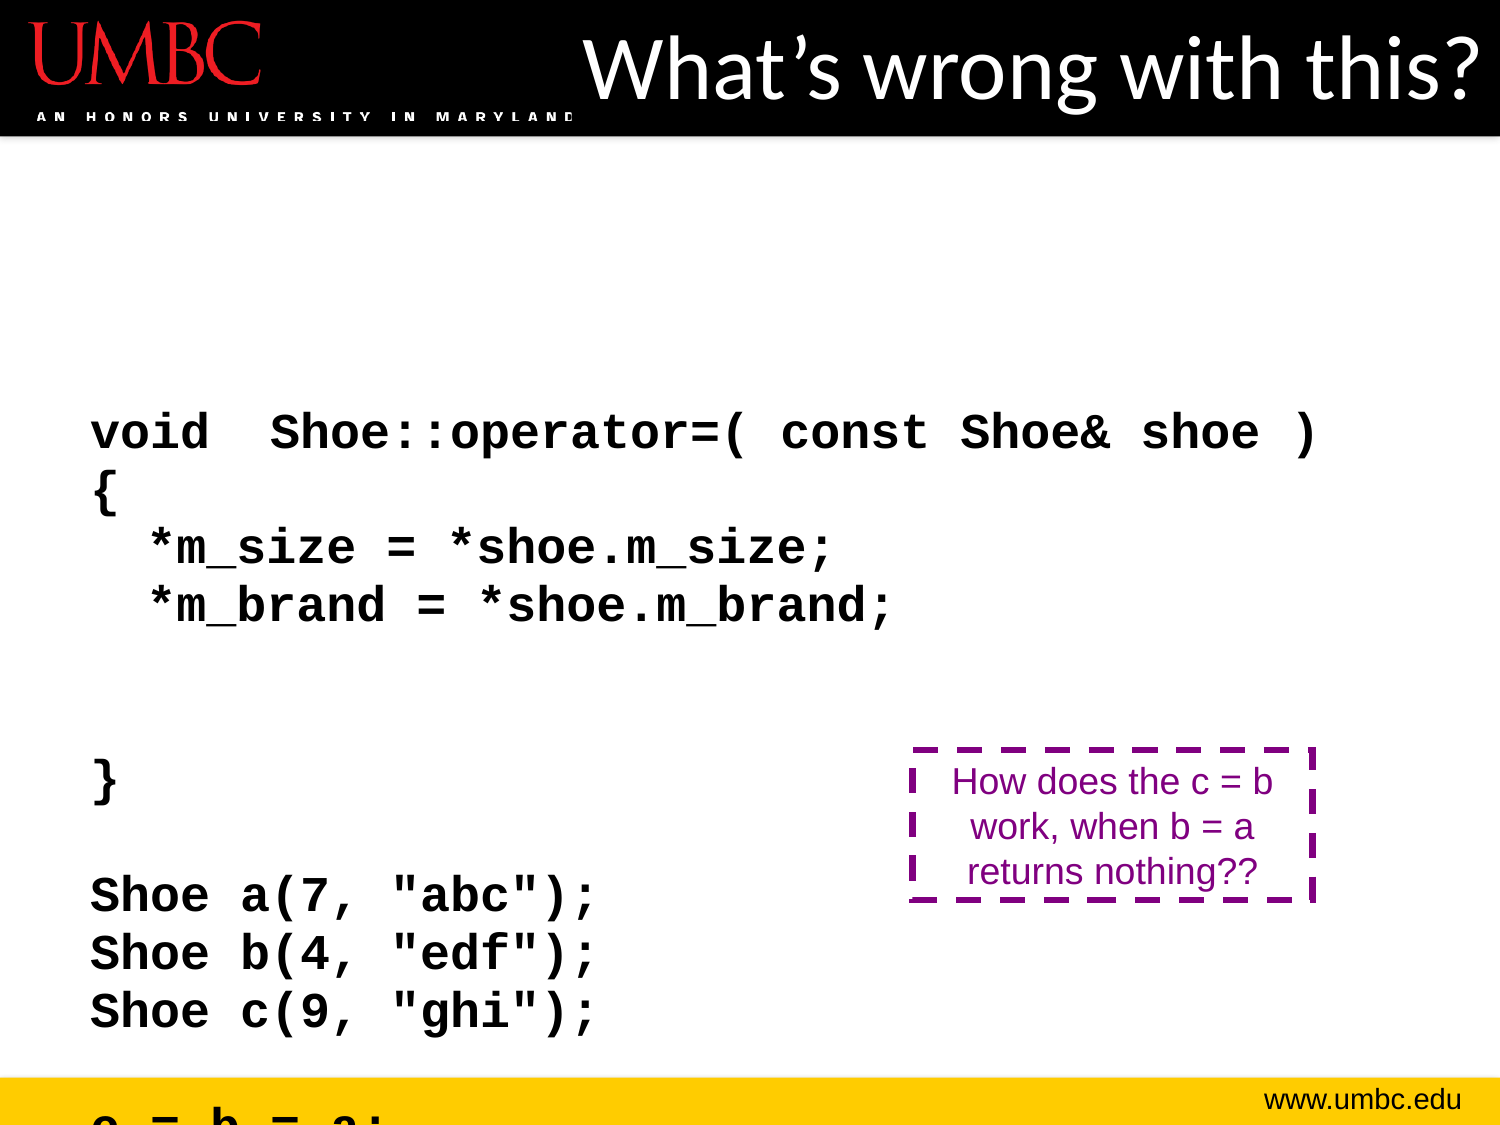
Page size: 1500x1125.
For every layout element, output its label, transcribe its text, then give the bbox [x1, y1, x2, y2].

text_box How does the c = b work, when b = a returns nothing?? [912, 749, 1313, 900]
list void Shoe::operator=( const Shoe& shoe ) { *m_size = *shoe.m_size; *m_brand = *shoe.m_brand; } Shoe a(7, "abc"); Shoe b(4, "edf"); Shoe c(9, "ghi"); c = b = a; [75, 402, 1425, 1005]
title What’s wrong with this? [150, 0, 1500, 188]
